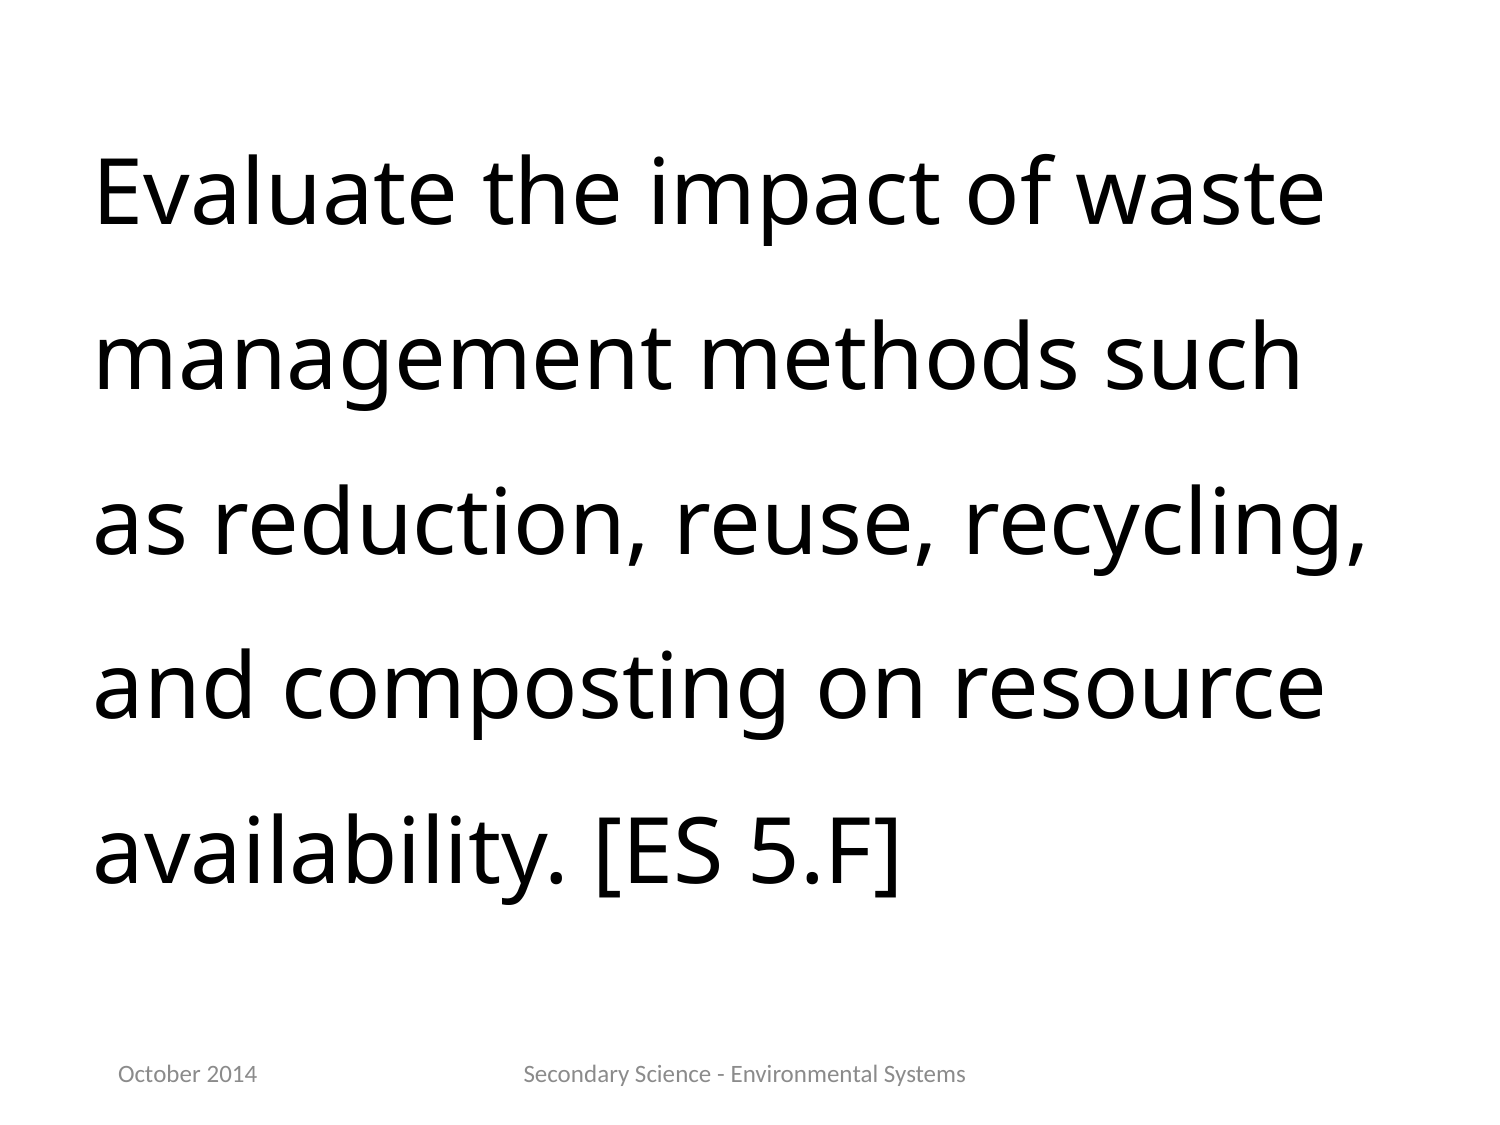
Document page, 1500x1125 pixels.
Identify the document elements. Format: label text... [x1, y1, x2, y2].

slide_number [103, 1042, 441, 1103]
footer Secondary Science - Environmental Systems [492, 1042, 999, 1103]
subtitle Evaluate the impact of waste management methods such as reduction, reuse, recycling, and composting on resource availability. [ES 5.F] [78, 70, 1429, 1014]
